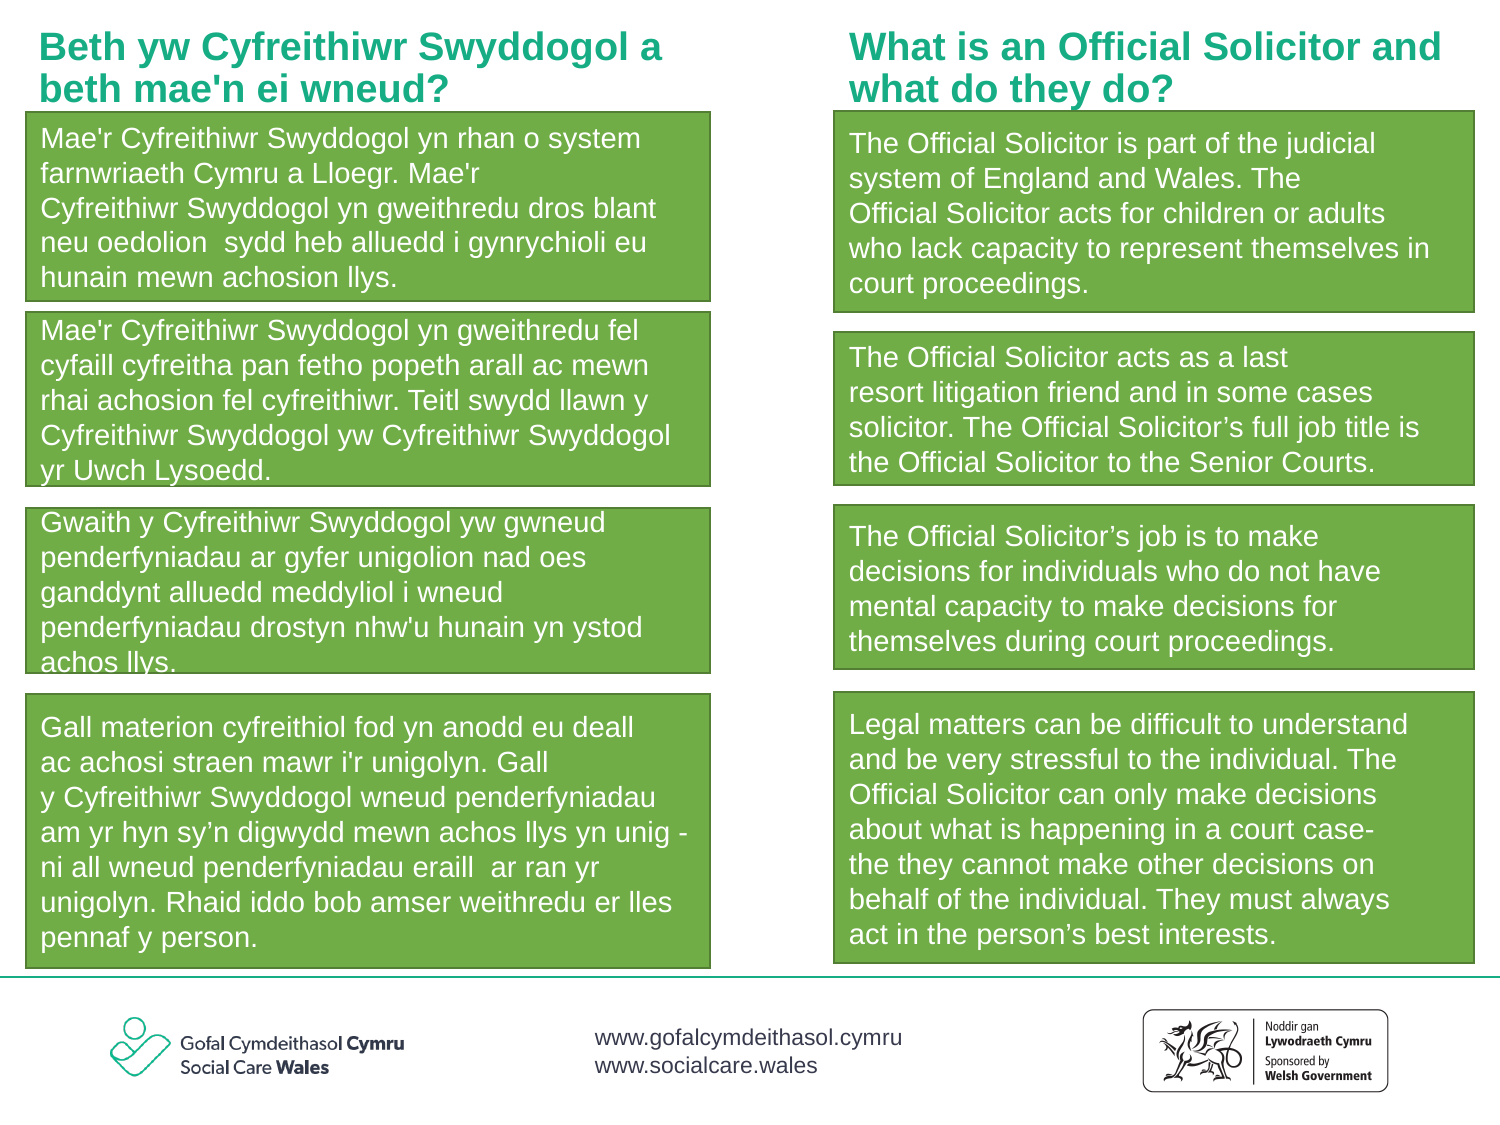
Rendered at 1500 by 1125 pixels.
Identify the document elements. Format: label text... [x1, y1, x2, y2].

list What is an Official Solicitor and what do they do? [834, 18, 1500, 992]
list Beth yw Cyfreithiwr Swyddogol a beth mae'n ei wneud? [23, 18, 690, 992]
text_box The Official Solicitor is part of the judicial system of England and Wales. The Official Solicitor acts for children or adults who lack capacity to represent themselves in court proceedings. [833, 110, 1475, 313]
text_box Legal matters can be difficult to understand and be very stressful to the individual. The Official Solicitor can only make decisions about what is happening in a court case- the they cannot make other decisions on behalf of the individual. They must always act in the person’s best interests. [833, 691, 1475, 964]
text_box Gwaith y Cyfreithiwr Swyddogol yw gwneud penderfyniadau ar gyfer unigolion nad oes ganddynt alluedd meddyliol i wneud penderfyniadau drostyn nhw'u hunain yn ystod achos llys. [25, 507, 711, 674]
picture [1137, 995, 1395, 1106]
text_box Mae'r Cyfreithiwr Swyddogol yn rhan o system farnwriaeth Cymru a Lloegr. Mae'r Cyfreithiwr Swyddogol yn gweithredu dros blant neu oedolion sydd heb alluedd i gynrychioli eu hunain mewn achosion llys. [25, 111, 711, 302]
text_box The Official Solicitor’s job is to make decisions for individuals who do not have mental capacity to make decisions for themselves during court proceedings. [833, 504, 1475, 670]
text_box The Official Solicitor acts as a last resort litigation friend and in some cases solicitor. The Official Solicitor’s full job title is the Official Solicitor to the Senior Courts. [833, 331, 1475, 486]
text_box Mae'r Cyfreithiwr Swyddogol yn gweithredu fel cyfaill cyfreitha pan fetho popeth arall ac mewn rhai achosion fel cyfreithiwr. Teitl swydd llawn y Cyfreithiwr Swyddogol yw Cyfreithiwr Swyddogol yr Uwch Lysoedd. [25, 311, 711, 487]
text_box Gall materion cyfreithiol fod yn anodd eu deall ac achosi straen mawr i'r unigolyn. Gall y Cyfreithiwr Swyddogol wneud penderfyniadau am yr hyn sy’n digwydd mewn achos llys yn unig - ni all wneud penderfyniadau eraill ar ran yr unigolyn. Rhaid iddo bob amser weithredu er lles pennaf y person. [25, 693, 711, 969]
